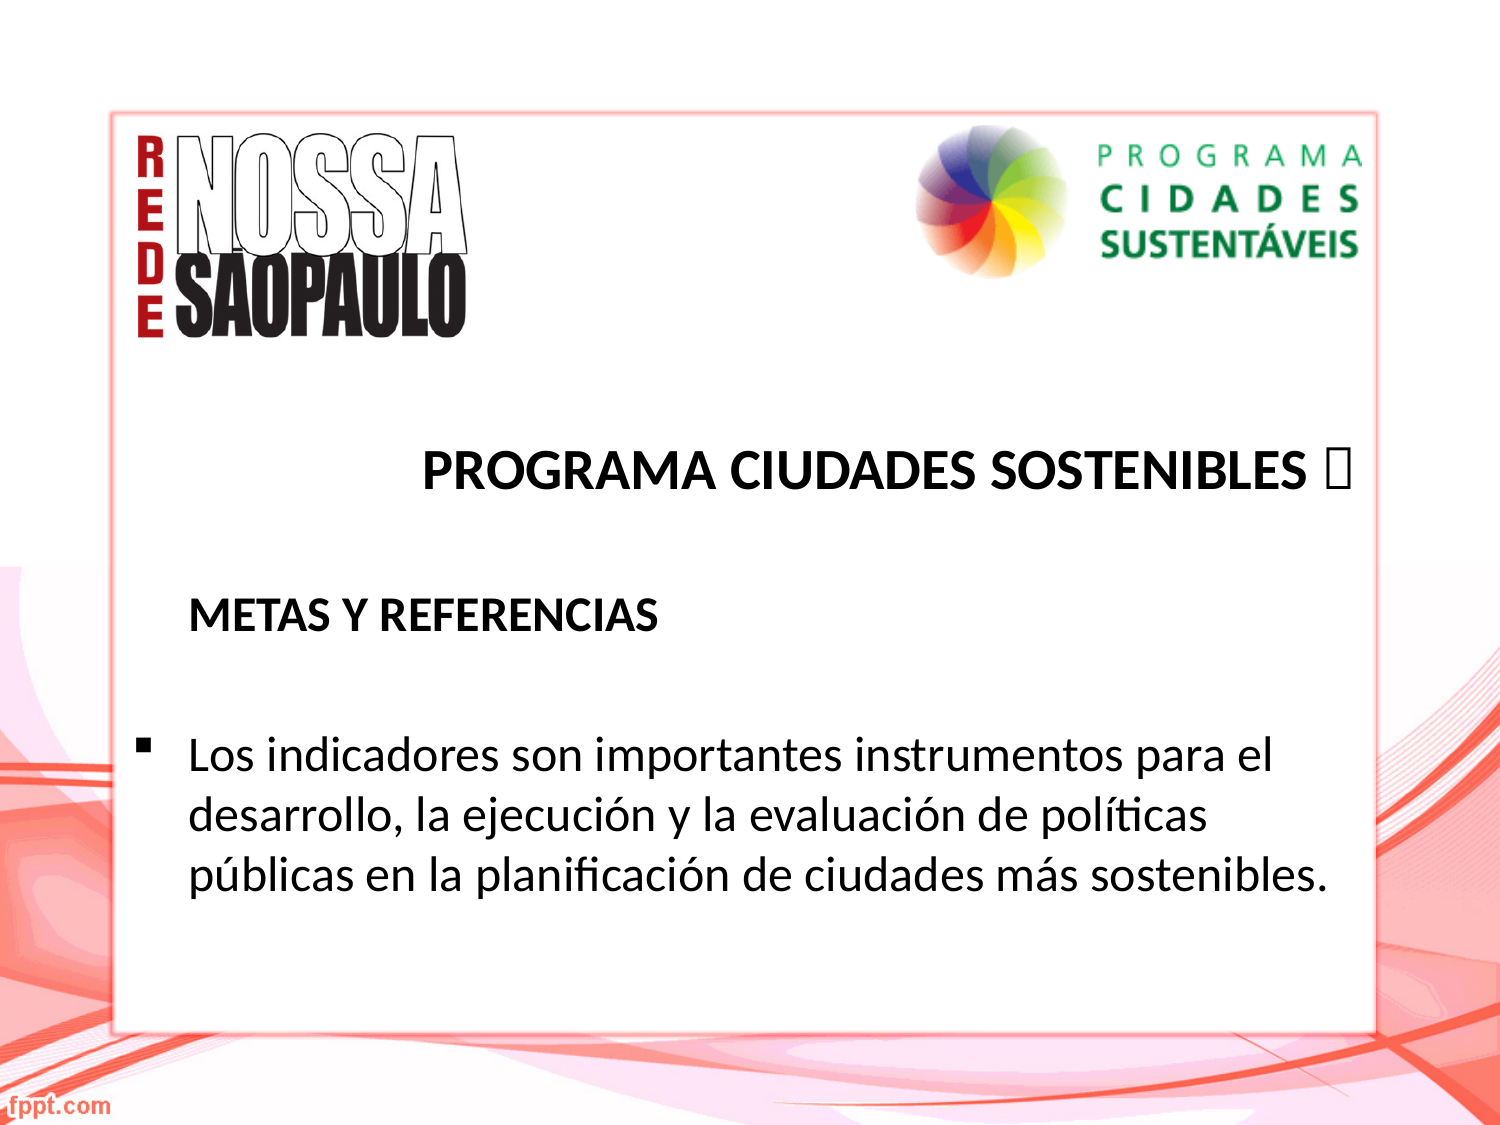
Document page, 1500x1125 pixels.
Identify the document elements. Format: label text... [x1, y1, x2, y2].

text_box [114, 116, 1374, 1034]
picture [123, 125, 487, 351]
picture [915, 125, 1362, 280]
list PROGRAMA CIUDADES SOSTENIBLES  METAS Y REFERENCIAS Los indicadores son importantes instrumentos para el desarrollo, la ejecución y la evaluación de políticas públicas en la planificación de ciudades más sostenibles. [116, 260, 1372, 1125]
picture [0, 0, 1500, 1125]
